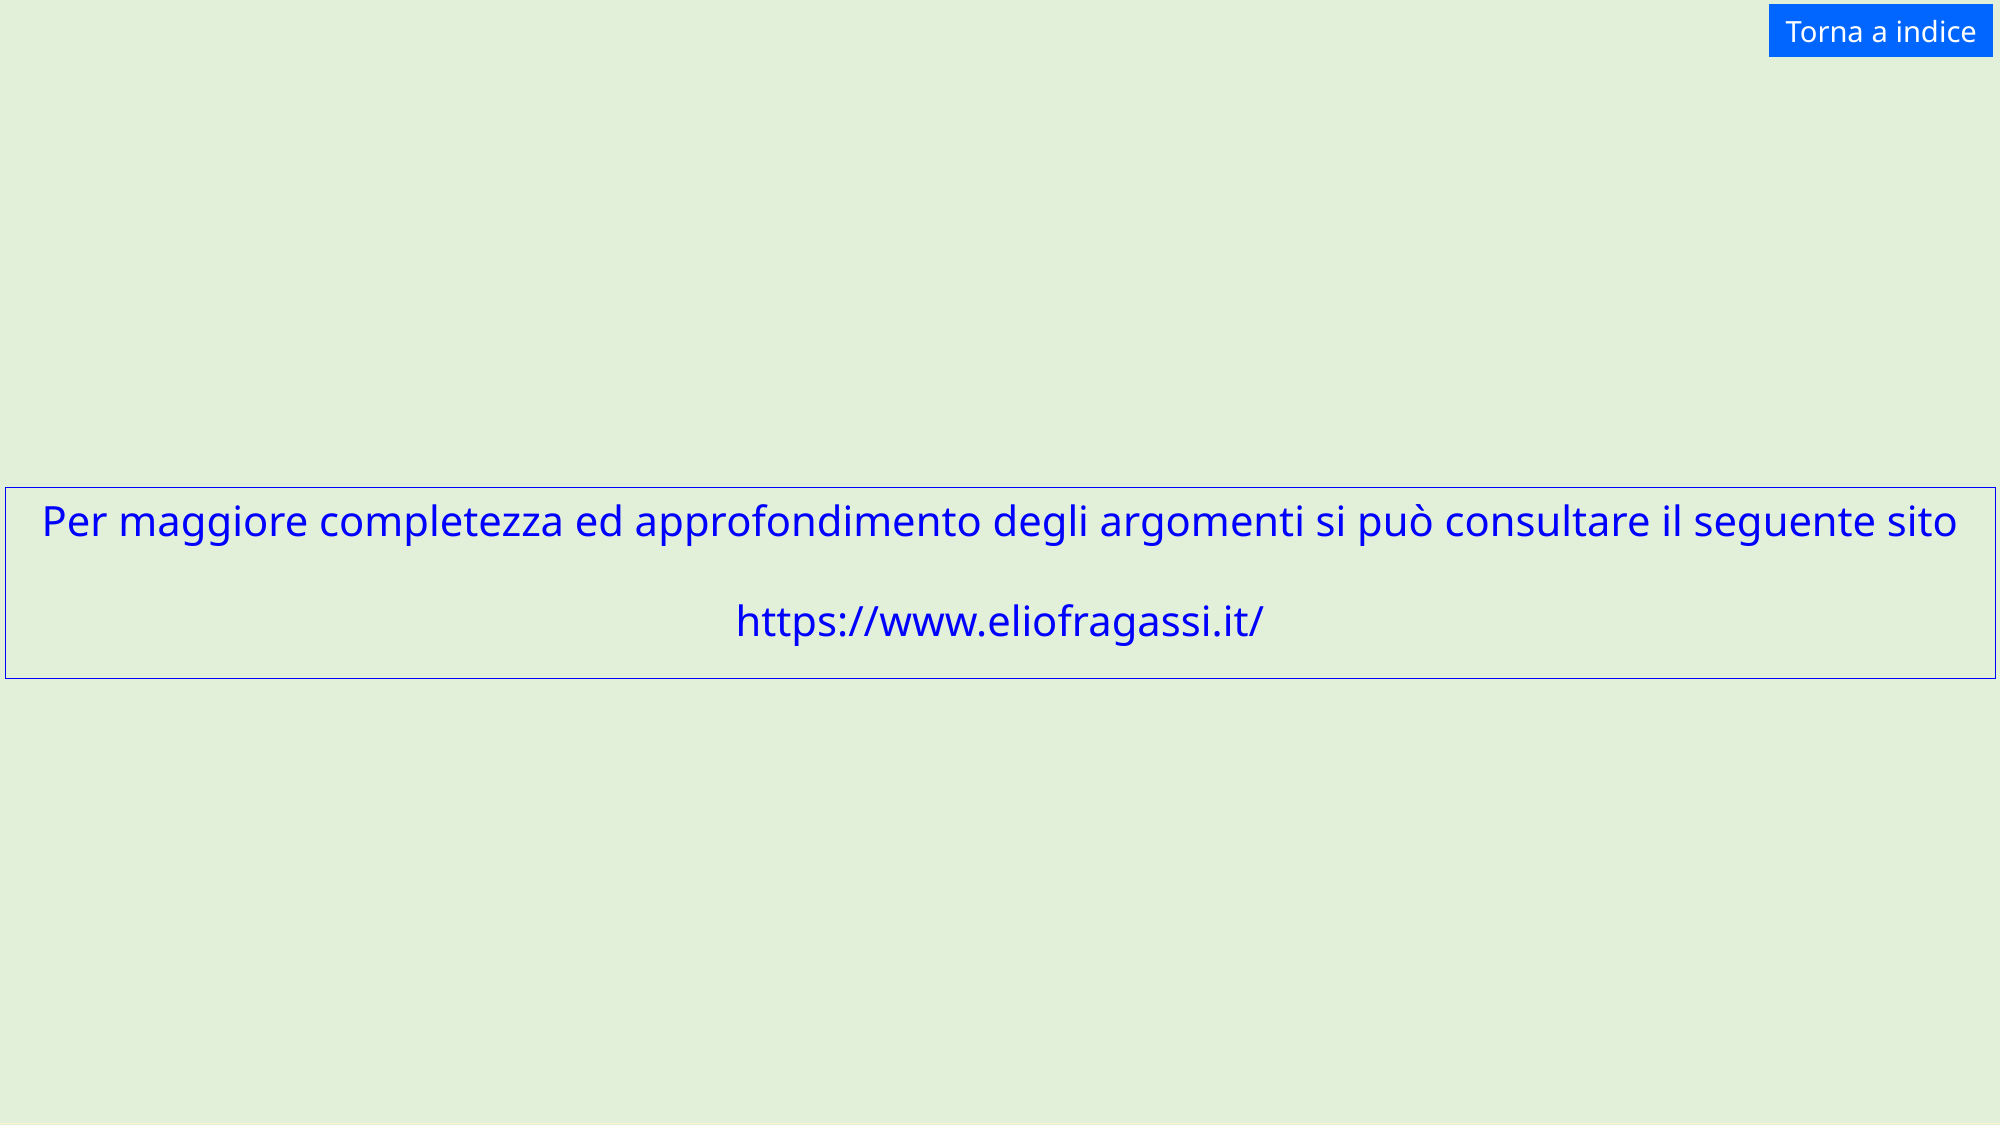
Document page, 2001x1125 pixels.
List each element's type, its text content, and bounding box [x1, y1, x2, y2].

text_box Per maggiore completezza ed approfondimento degli argomenti si può consultare il seguente sito https://www.eliofragassi.it/ [4, 487, 1995, 679]
text_box Torna a indice [1768, 3, 1994, 58]
